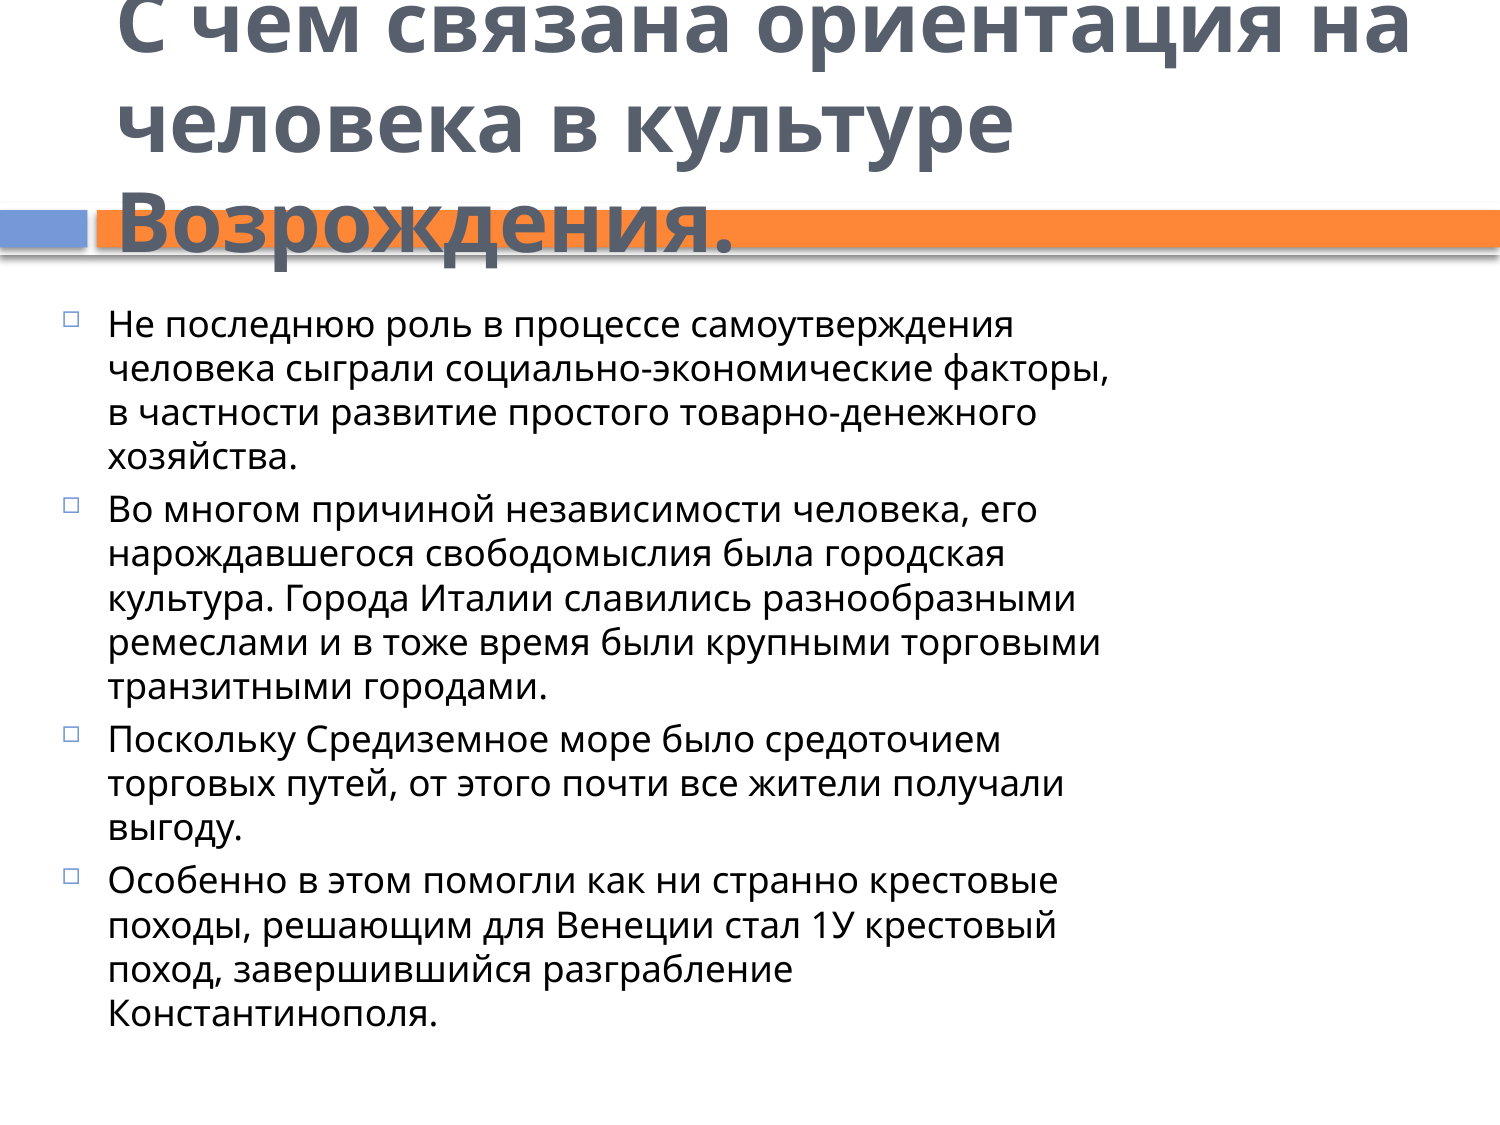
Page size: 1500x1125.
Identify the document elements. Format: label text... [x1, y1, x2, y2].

title С чем связана ориентация на человека в культуре Возрождения. [100, 37, 1438, 200]
list Не последнюю роль в процессе самоутверждения человека сыграли социально-экономические факторы, в частности развитие простого товарно-денежного хозяйства. Во многом причиной независимости человека, его нарождавшегося свободомыслия была городская культура. Города Италии славились разнообразными ремеслами и в тоже время были крупными торговыми транзитными городами. Поскольку Средиземное море было средоточием торговых путей, от этого почти все жители получали выгоду. Особенно в этом помогли как ни странно крестовые походы, решающим для Венеции стал 1У крестовый поход, завершившийся разграбление Константинополя. [46, 292, 1137, 1097]
